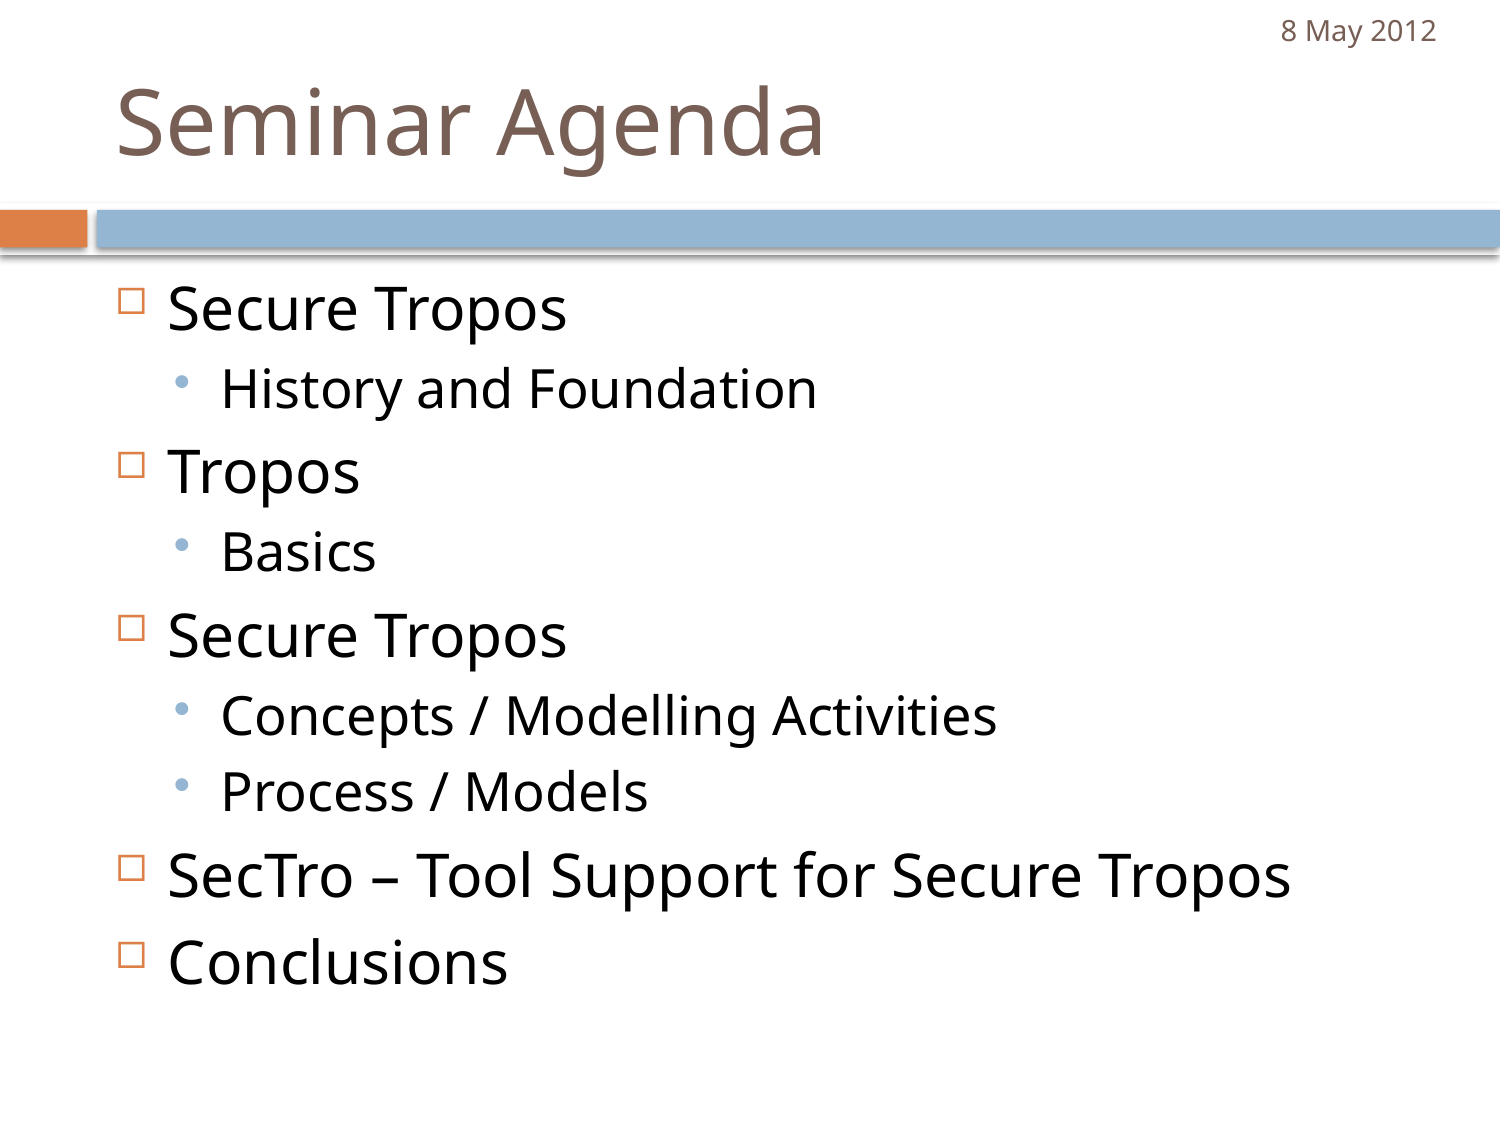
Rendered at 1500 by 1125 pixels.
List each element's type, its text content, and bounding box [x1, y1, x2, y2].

list Secure Tropos History and Foundation Tropos Basics Secure Tropos Concepts / Modelling Activities Process / Models SecTro – Tool Support for Secure Tropos Conclusions [100, 262, 1439, 1001]
title Seminar Agenda [100, 37, 1439, 201]
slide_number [1265, 0, 1500, 60]
